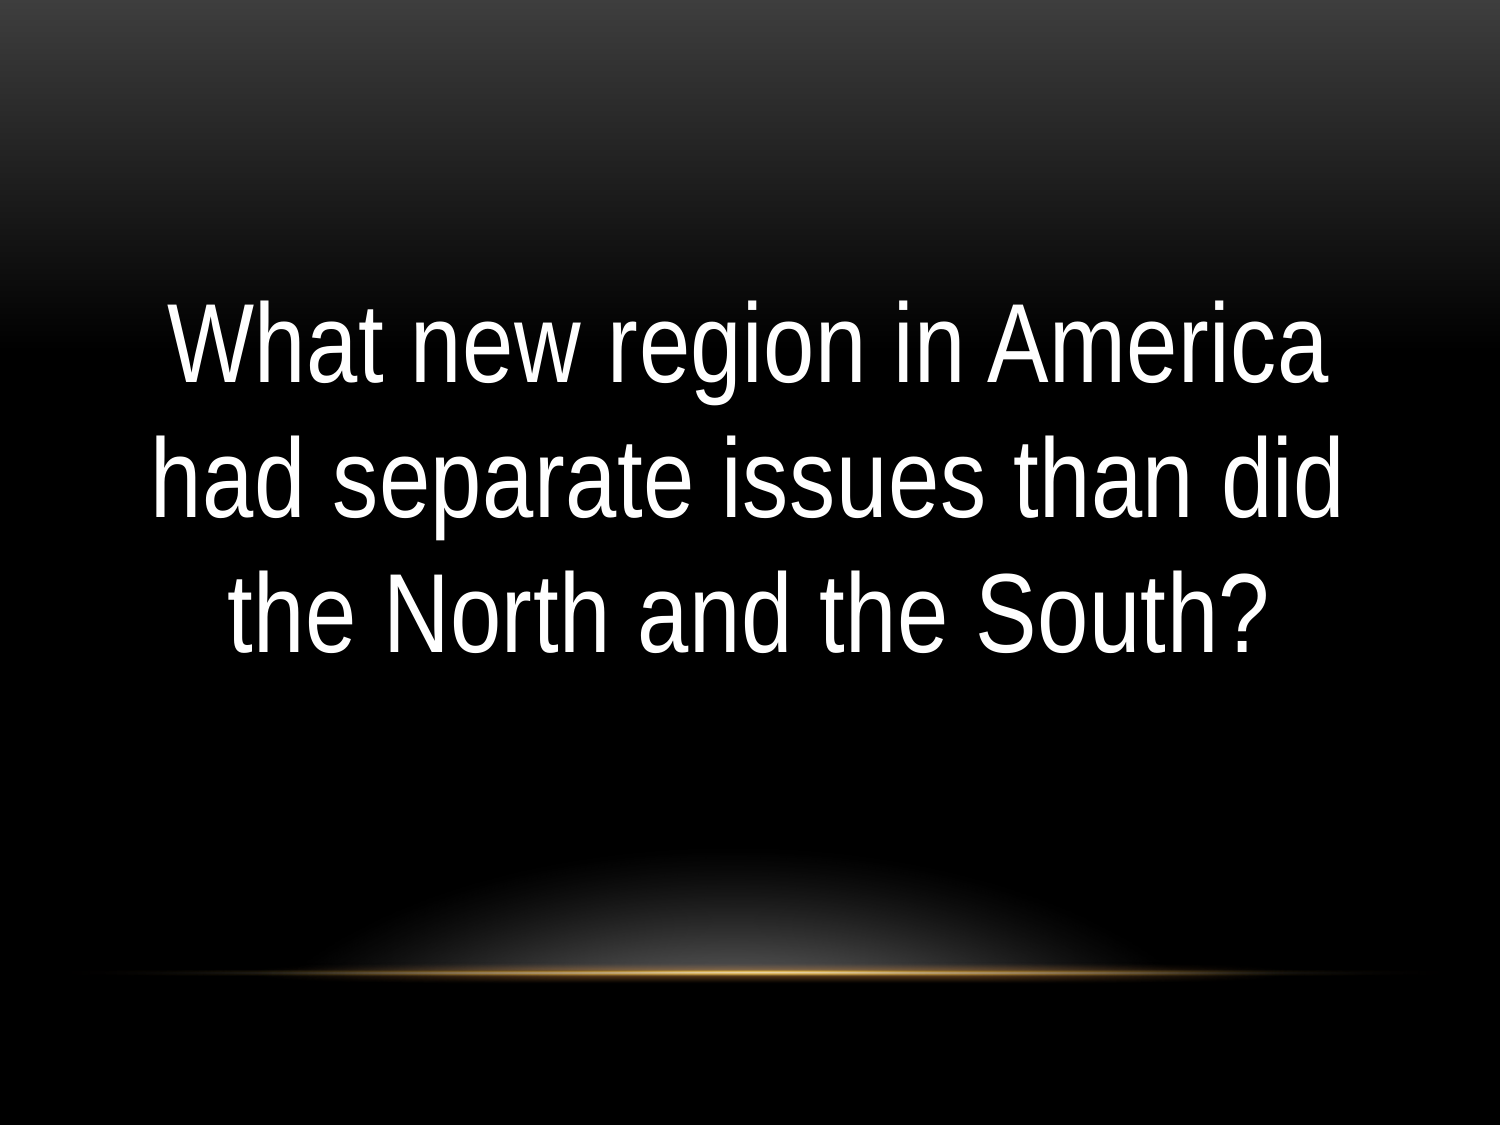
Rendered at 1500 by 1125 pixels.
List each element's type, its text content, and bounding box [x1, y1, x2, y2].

picture [0, 0, 1500, 1125]
list What new region in America had separate issues than did the North and the South? [99, 262, 1400, 938]
